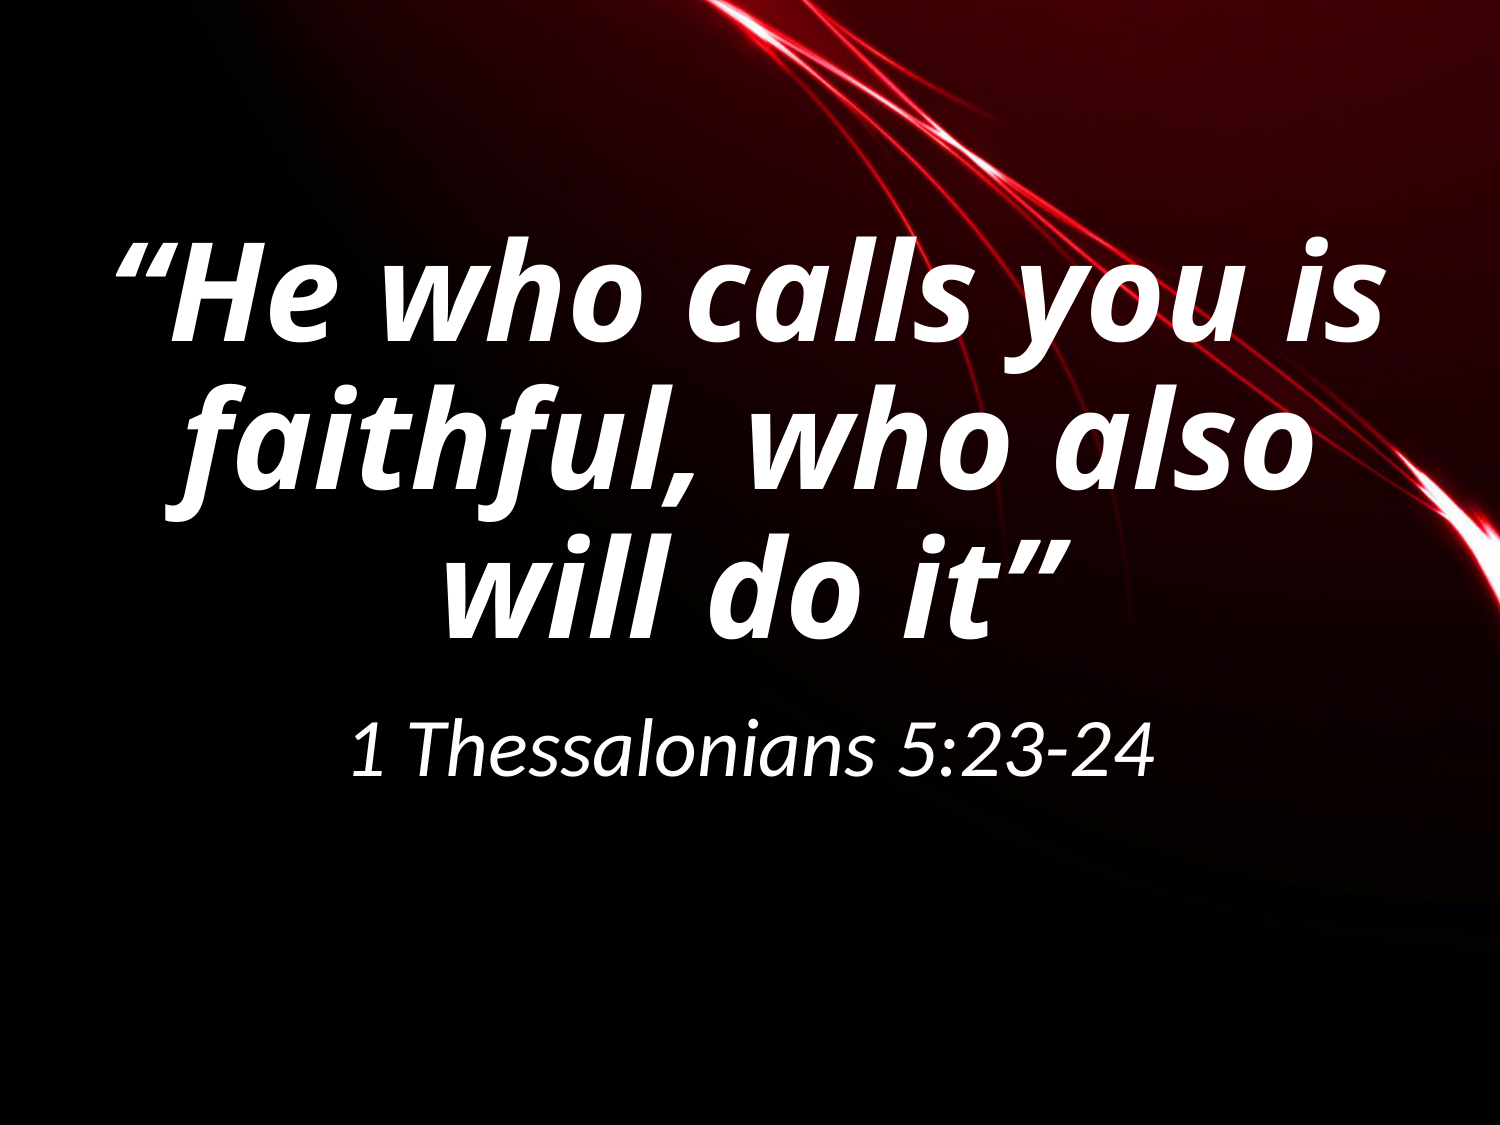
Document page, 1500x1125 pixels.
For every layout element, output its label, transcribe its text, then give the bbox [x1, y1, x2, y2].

picture [0, 0, 1500, 1125]
subtitle 1 Thessalonians 5:23-24 [187, 697, 1313, 969]
title “He who calls you is faithful, who also will do it” [81, 284, 1419, 676]
